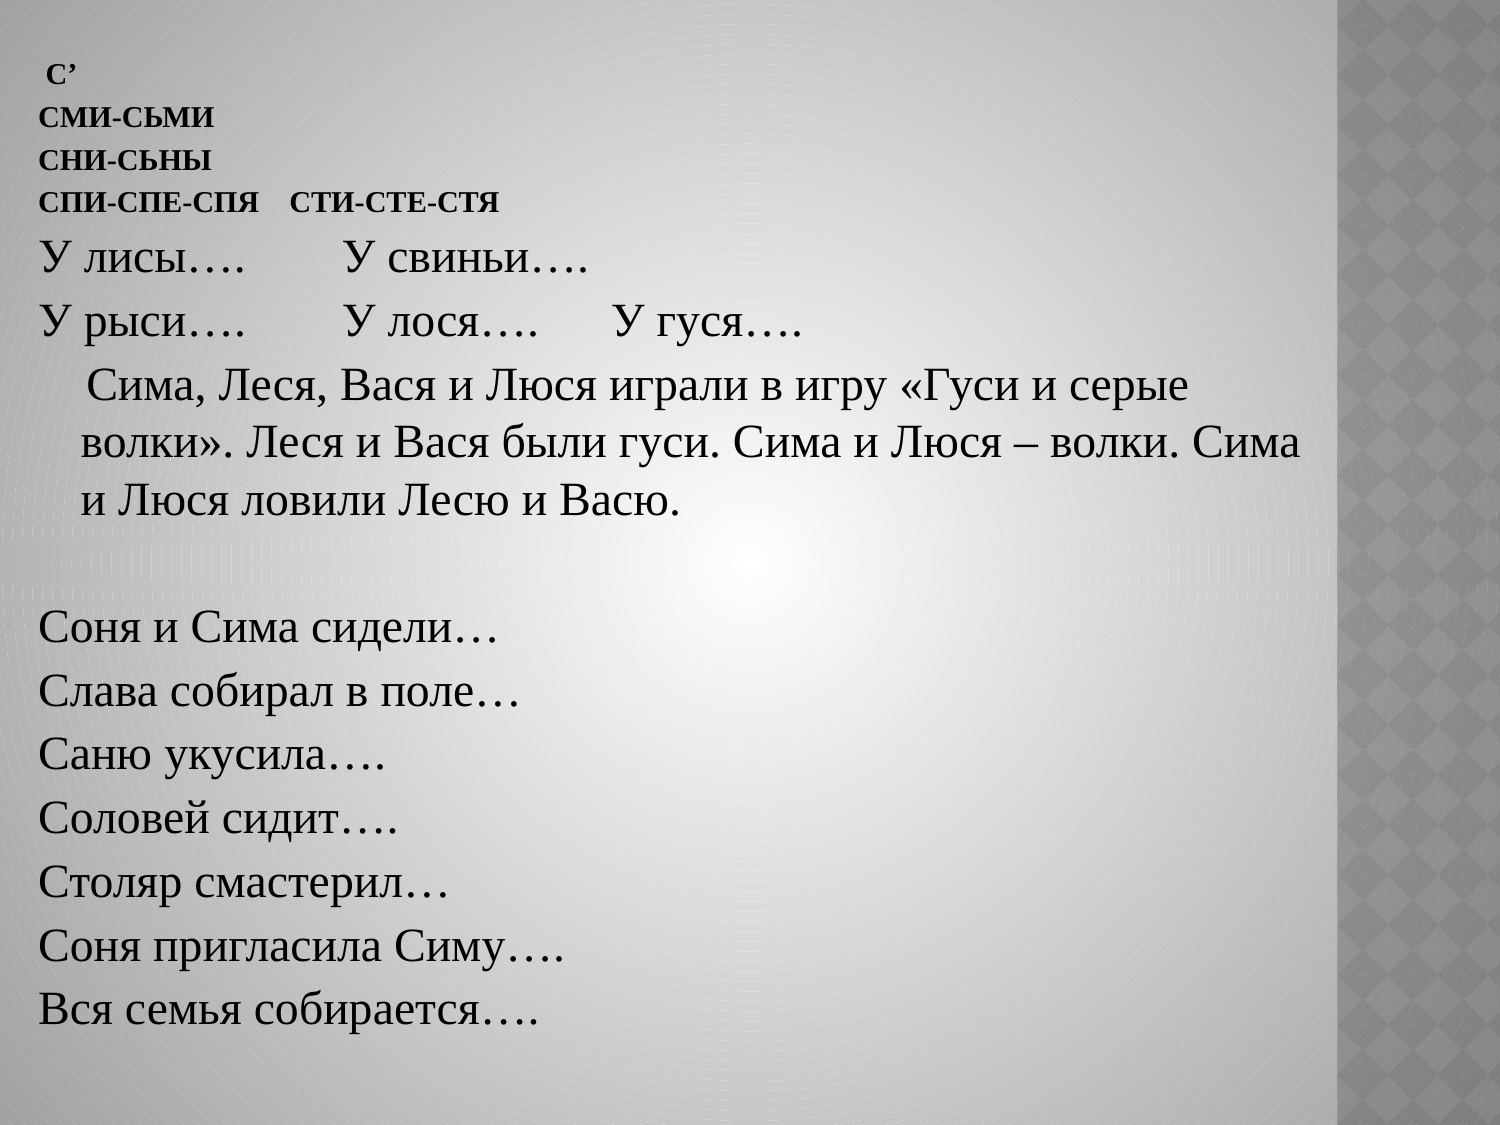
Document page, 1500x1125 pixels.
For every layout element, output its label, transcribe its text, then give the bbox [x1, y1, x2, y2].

list С’ СМИ-СЬМИ СНИ-СЬНЫ СПИ-СПЕ-СПЯ СТИ-СТЕ-СТЯ У лисы…. У свиньи…. У рыси…. У лося…. У гуся…. Сима, Леся, Вася и Люся играли в игру «Гуси и серые волки». Леся и Вася были гуси. Сима и Люся – волки. Сима и Люся ловили Лесю и Васю. Соня и Сима сидели… Слава собирал в поле… Саню укусила…. Соловей сидит…. Столяр смастерил… Соня пригласила Симу…. Вся семья собирается…. [23, 46, 1325, 1055]
